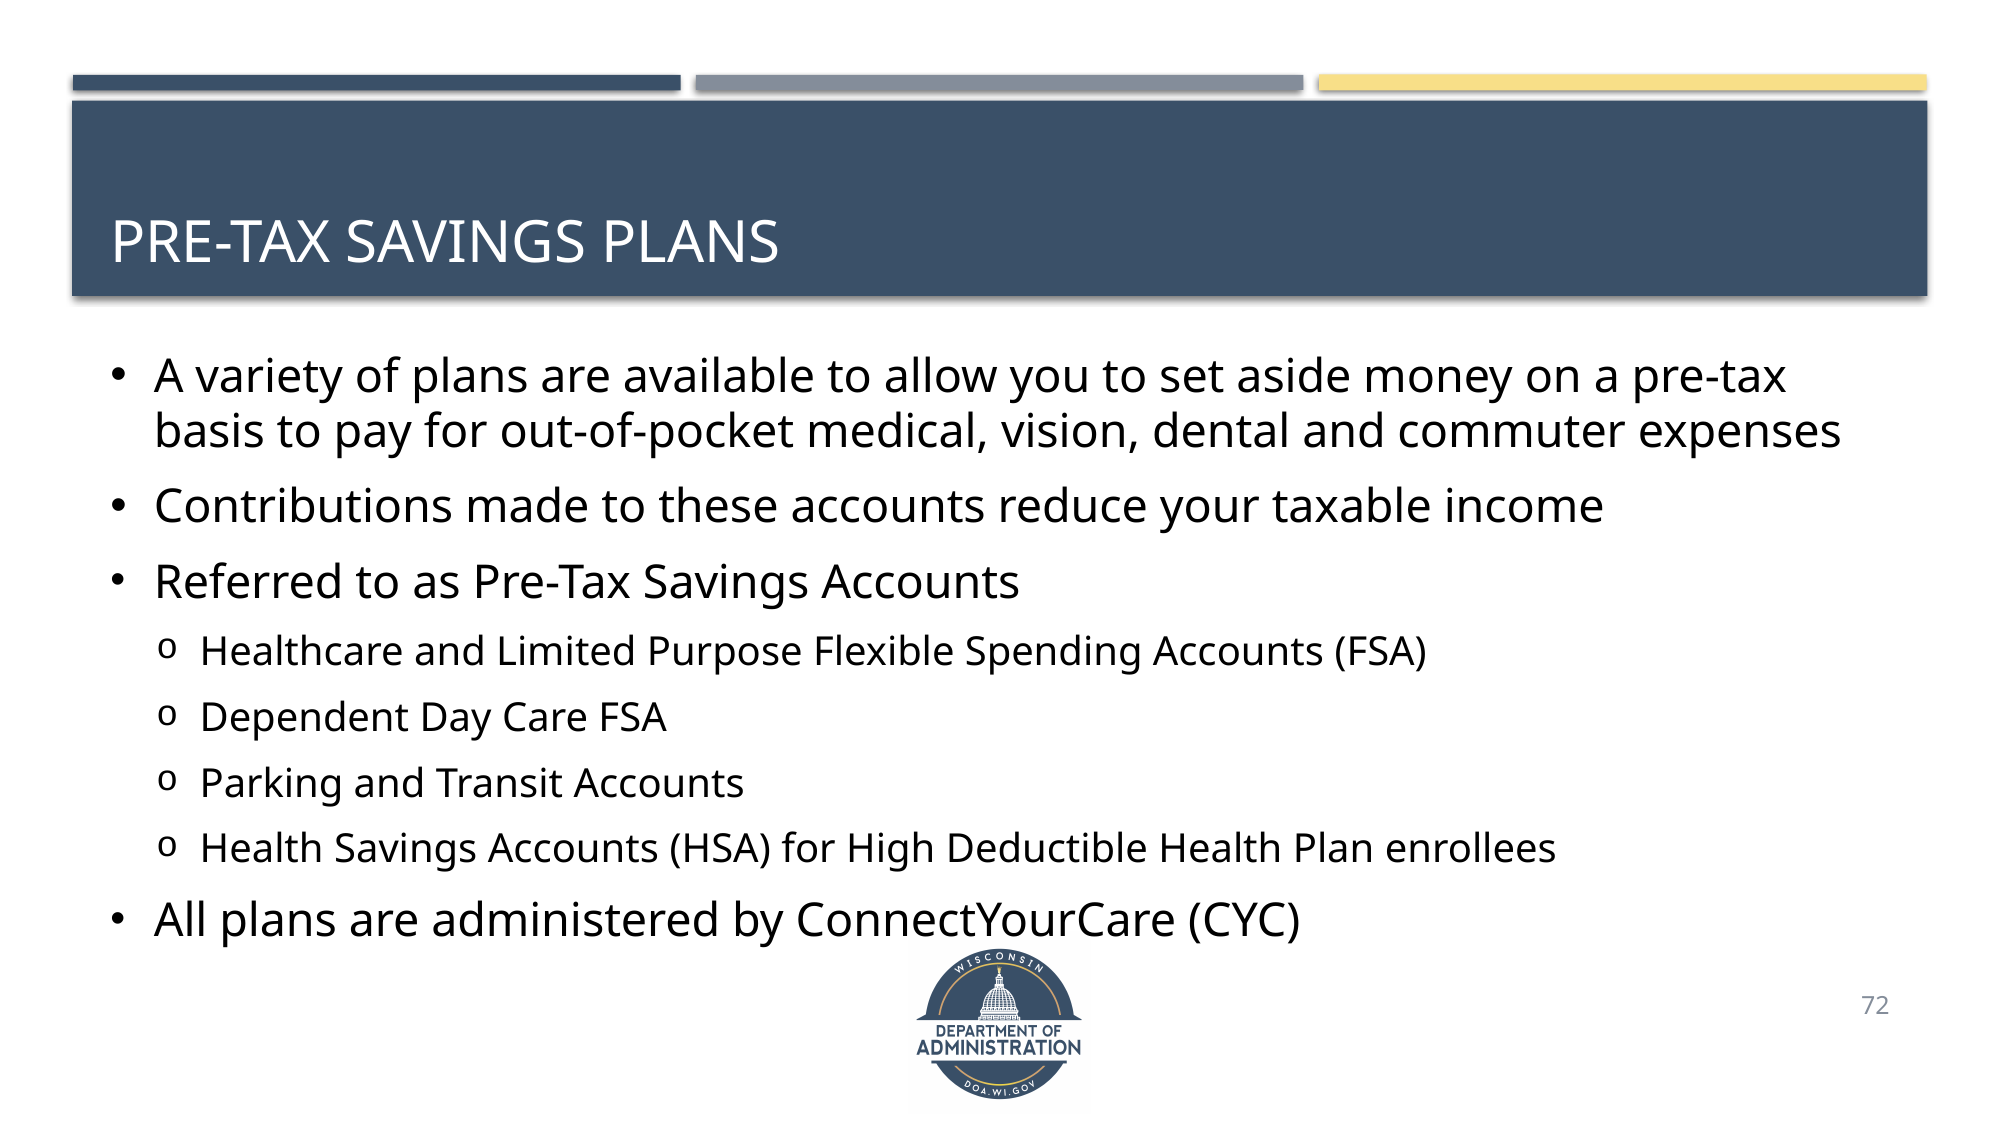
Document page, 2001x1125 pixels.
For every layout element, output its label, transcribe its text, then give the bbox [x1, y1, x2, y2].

picture [908, 962, 1091, 1114]
title Pre-tax savings plans [95, 115, 1905, 282]
slide_number 72 [1732, 977, 1905, 1037]
list A variety of plans are available to allow you to set aside money on a pre-tax basis to pay for out-of-pocket medical, vision, dental and commuter expenses Contributions made to these accounts reduce your taxable income Referred to as Pre-Tax Savings Accounts Healthcare and Limited Purpose Flexible Spending Accounts (FSA) Dependent Day Care FSA Parking and Transit Accounts Health Savings Accounts (HSA) for High Deductible Health Plan enrollees All plans are administered by ConnectYourCare (CYC) [95, 330, 1905, 962]
